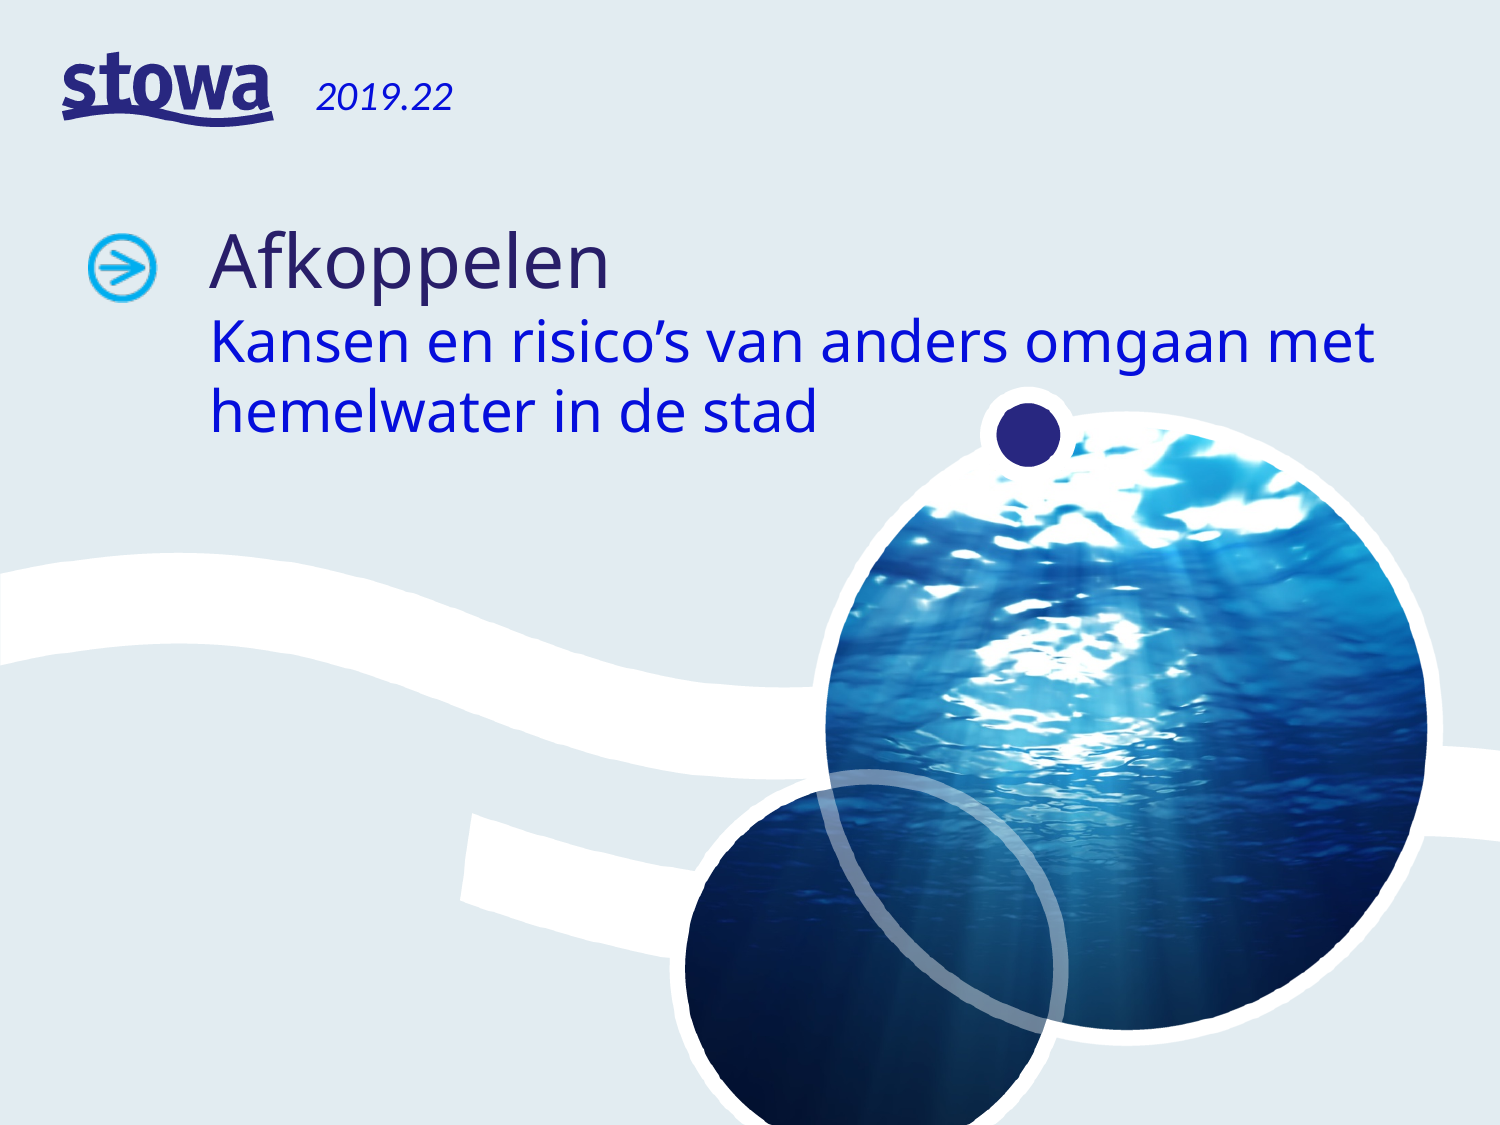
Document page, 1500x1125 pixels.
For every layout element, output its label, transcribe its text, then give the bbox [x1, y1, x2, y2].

text_box Afkoppelen Kansen en risico’s van anders omgaan met hemelwater in de stad [194, 208, 1411, 450]
picture [0, 0, 1500, 1125]
